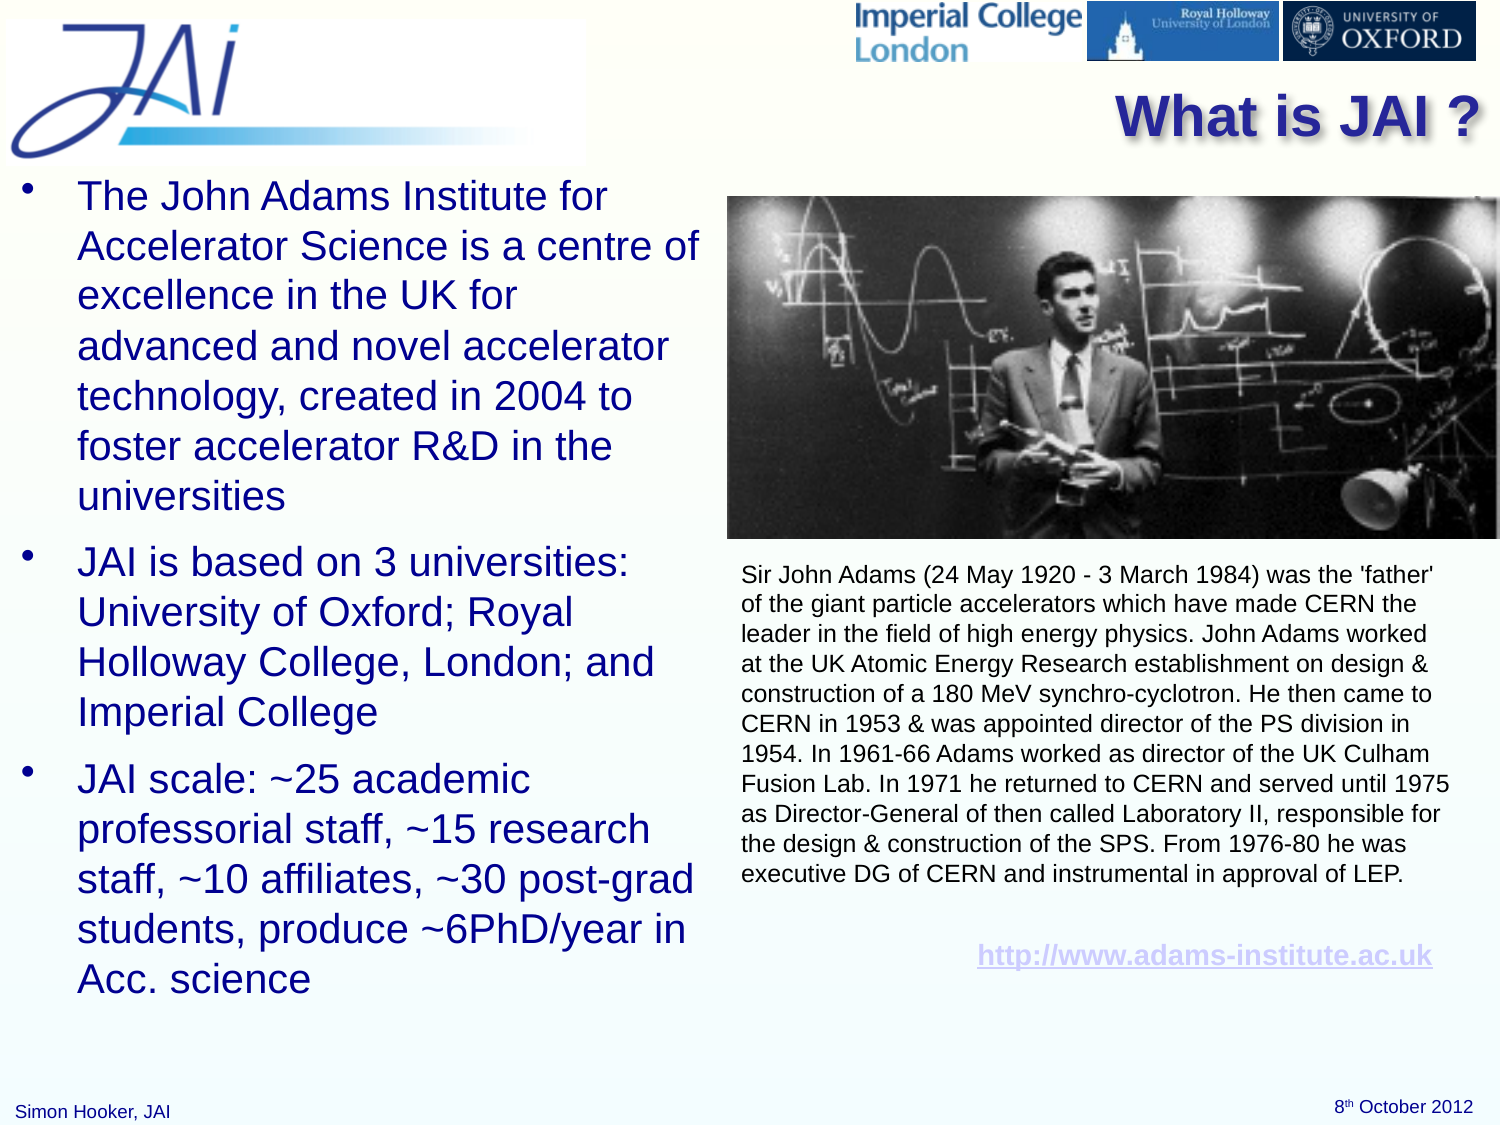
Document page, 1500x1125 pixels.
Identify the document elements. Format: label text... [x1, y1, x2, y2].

picture [1087, 1, 1279, 61]
text_box http://www.adams-institute.ac.uk [962, 928, 1453, 979]
picture [856, 2, 1082, 62]
picture [5, 19, 587, 160]
title What is JAI ? [395, 77, 1489, 150]
list The John Adams Institute for Accelerator Science is a centre of excellence in the UK for advanced and novel accelerator technology, created in 2004 to foster accelerator R&D in the universities JAI is based on 3 universities: University of Oxford; Royal Holloway College, London; and Imperial College JAI scale: ~25 academic professorial staff, ~15 research staff, ~10 affiliates, ~30 post-grad students, produce ~6PhD/year in Acc. science [5, 160, 715, 1071]
text_box Sir John Adams (24 May 1920 - 3 March 1984) was the 'father' of the giant particle accelerators which have made CERN the leader in the field of high energy physics. John Adams worked at the UK Atomic Energy Research establishment on design & construction of a 180 MeV synchro-cyclotron. He then came to CERN in 1953 & was appointed director of the PS division in 1954. In 1961-66 Adams worked as director of the UK Culham Fusion Lab. In 1971 he returned to CERN and served until 1975 as Director-General of then called Laboratory II, responsible for the design & construction of the SPS. From 1976-80 he was executive DG of CERN and instrumental in approval of LEP. [726, 550, 1471, 895]
picture [1283, 1, 1476, 61]
picture [726, 196, 1500, 540]
